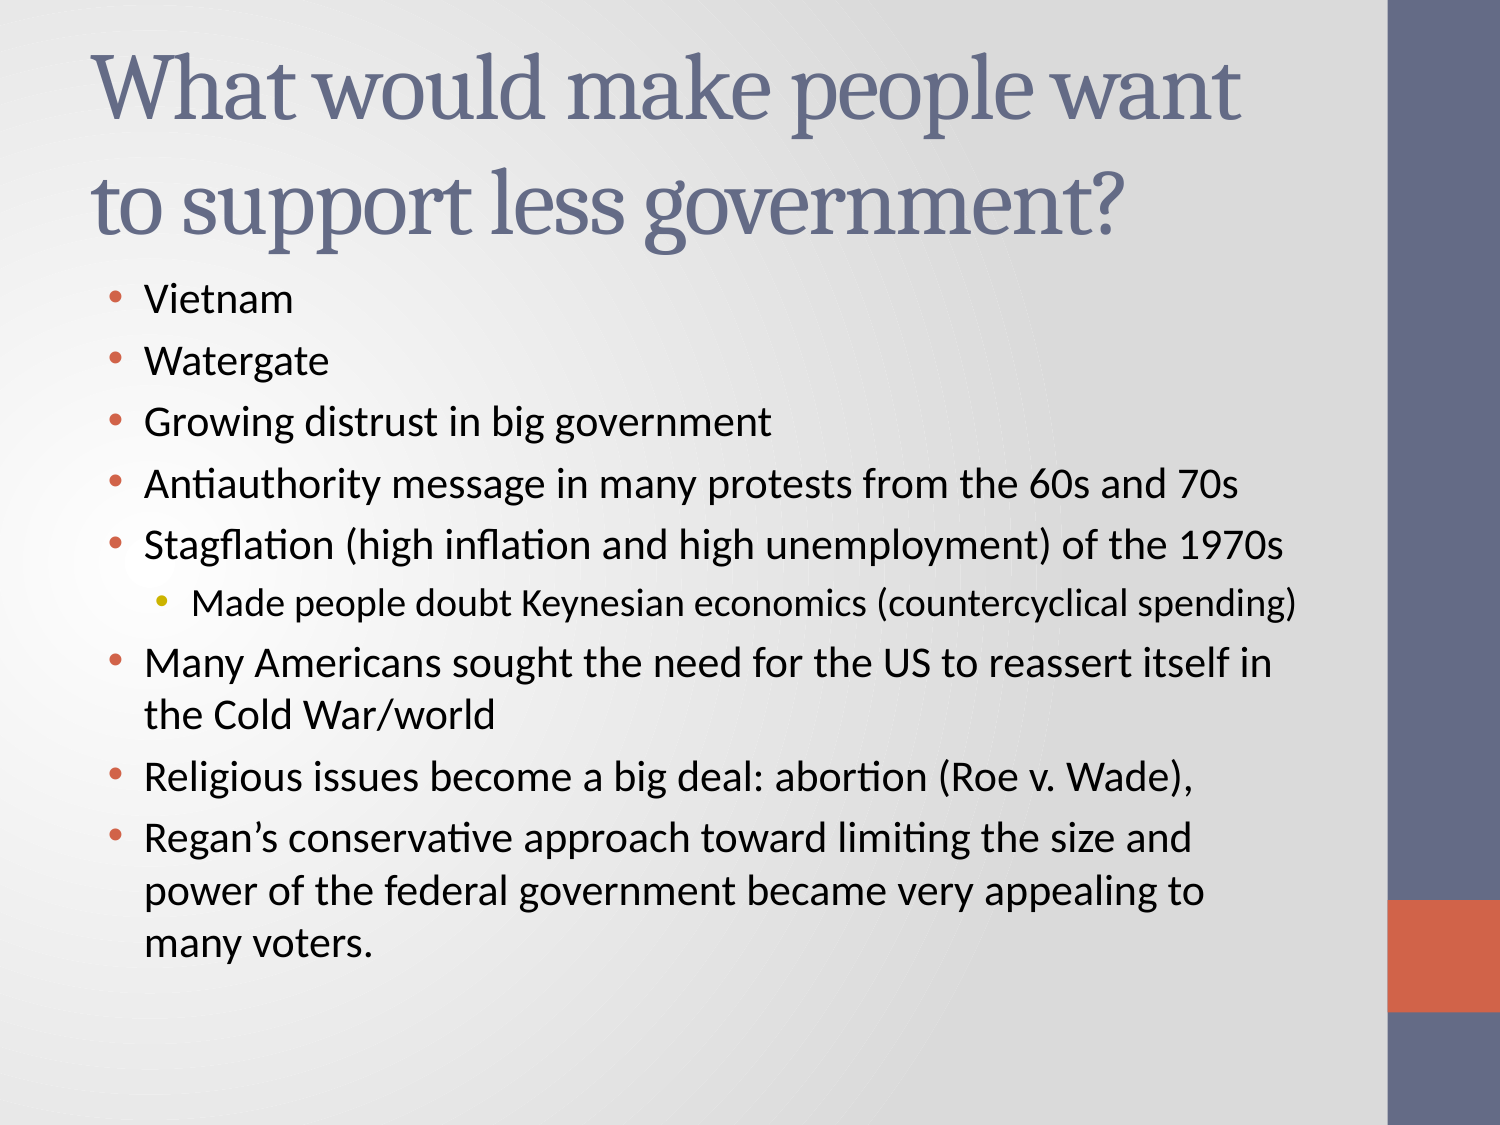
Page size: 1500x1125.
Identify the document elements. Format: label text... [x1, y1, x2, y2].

list Vietnam Watergate Growing distrust in big government Antiauthority message in many protests from the 60s and 70s Stagflation (high inflation and high unemployment) of the 1970s Made people doubt Keynesian economics (countercyclical spending) Many Americans sought the need for the US to reassert itself in the Cold War/world Religious issues become a big deal: abortion (Roe v. Wade), Regan’s conservative approach toward limiting the size and power of the federal government became very appealing to many voters. [75, 262, 1325, 1050]
title What would make people want to support less government? [75, 45, 1325, 233]
